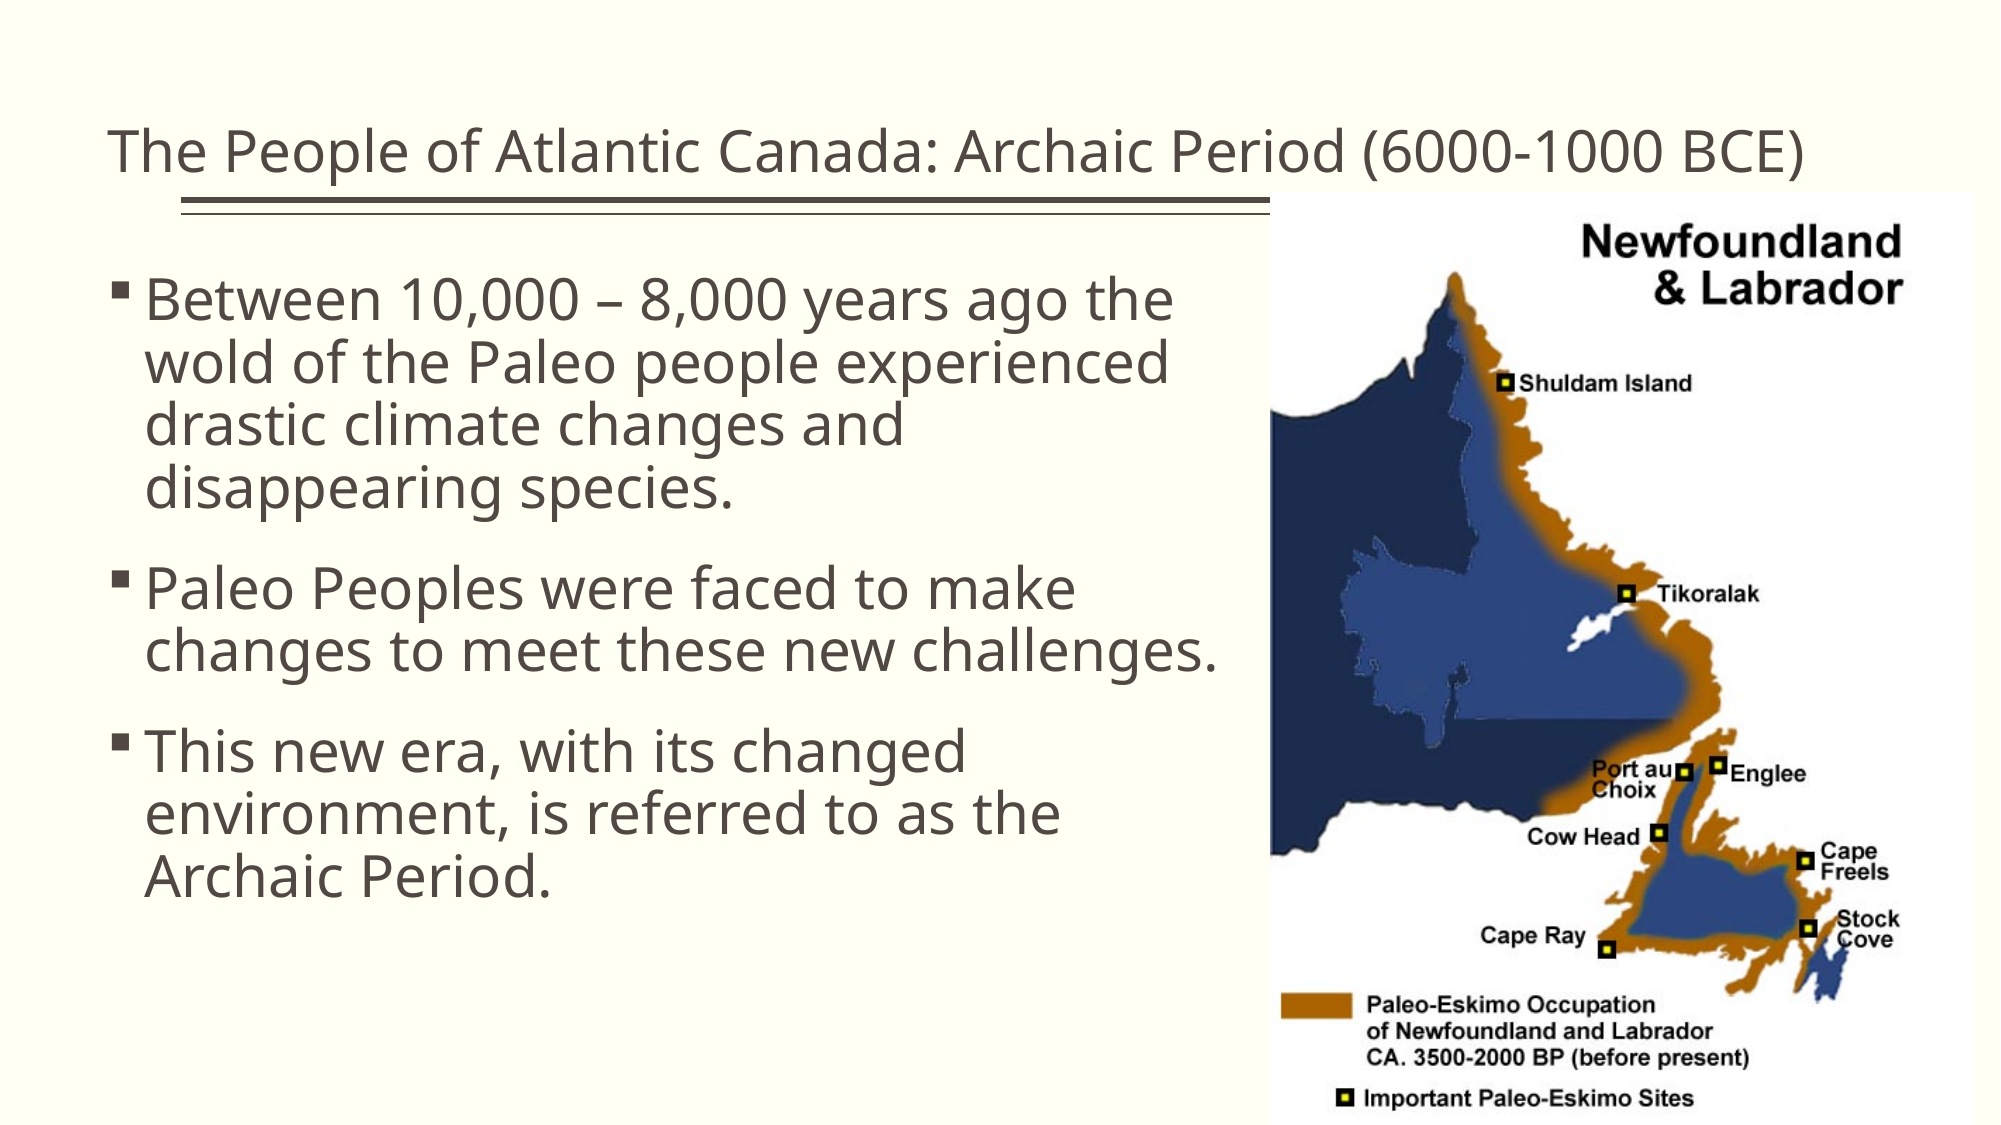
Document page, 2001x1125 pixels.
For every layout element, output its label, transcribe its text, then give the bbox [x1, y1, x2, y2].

title The People of Atlantic Canada: Archaic Period (6000-1000 BCE) [107, 12, 1819, 193]
list Between 10,000 – 8,000 years ago the wold of the Paleo people experienced drastic climate changes and disappearing species. Paleo Peoples were faced to make changes to meet these new challenges. This new era, with its changed environment, is referred to as the Archaic Period. [107, 262, 1264, 1013]
picture [1270, 192, 1974, 1125]
